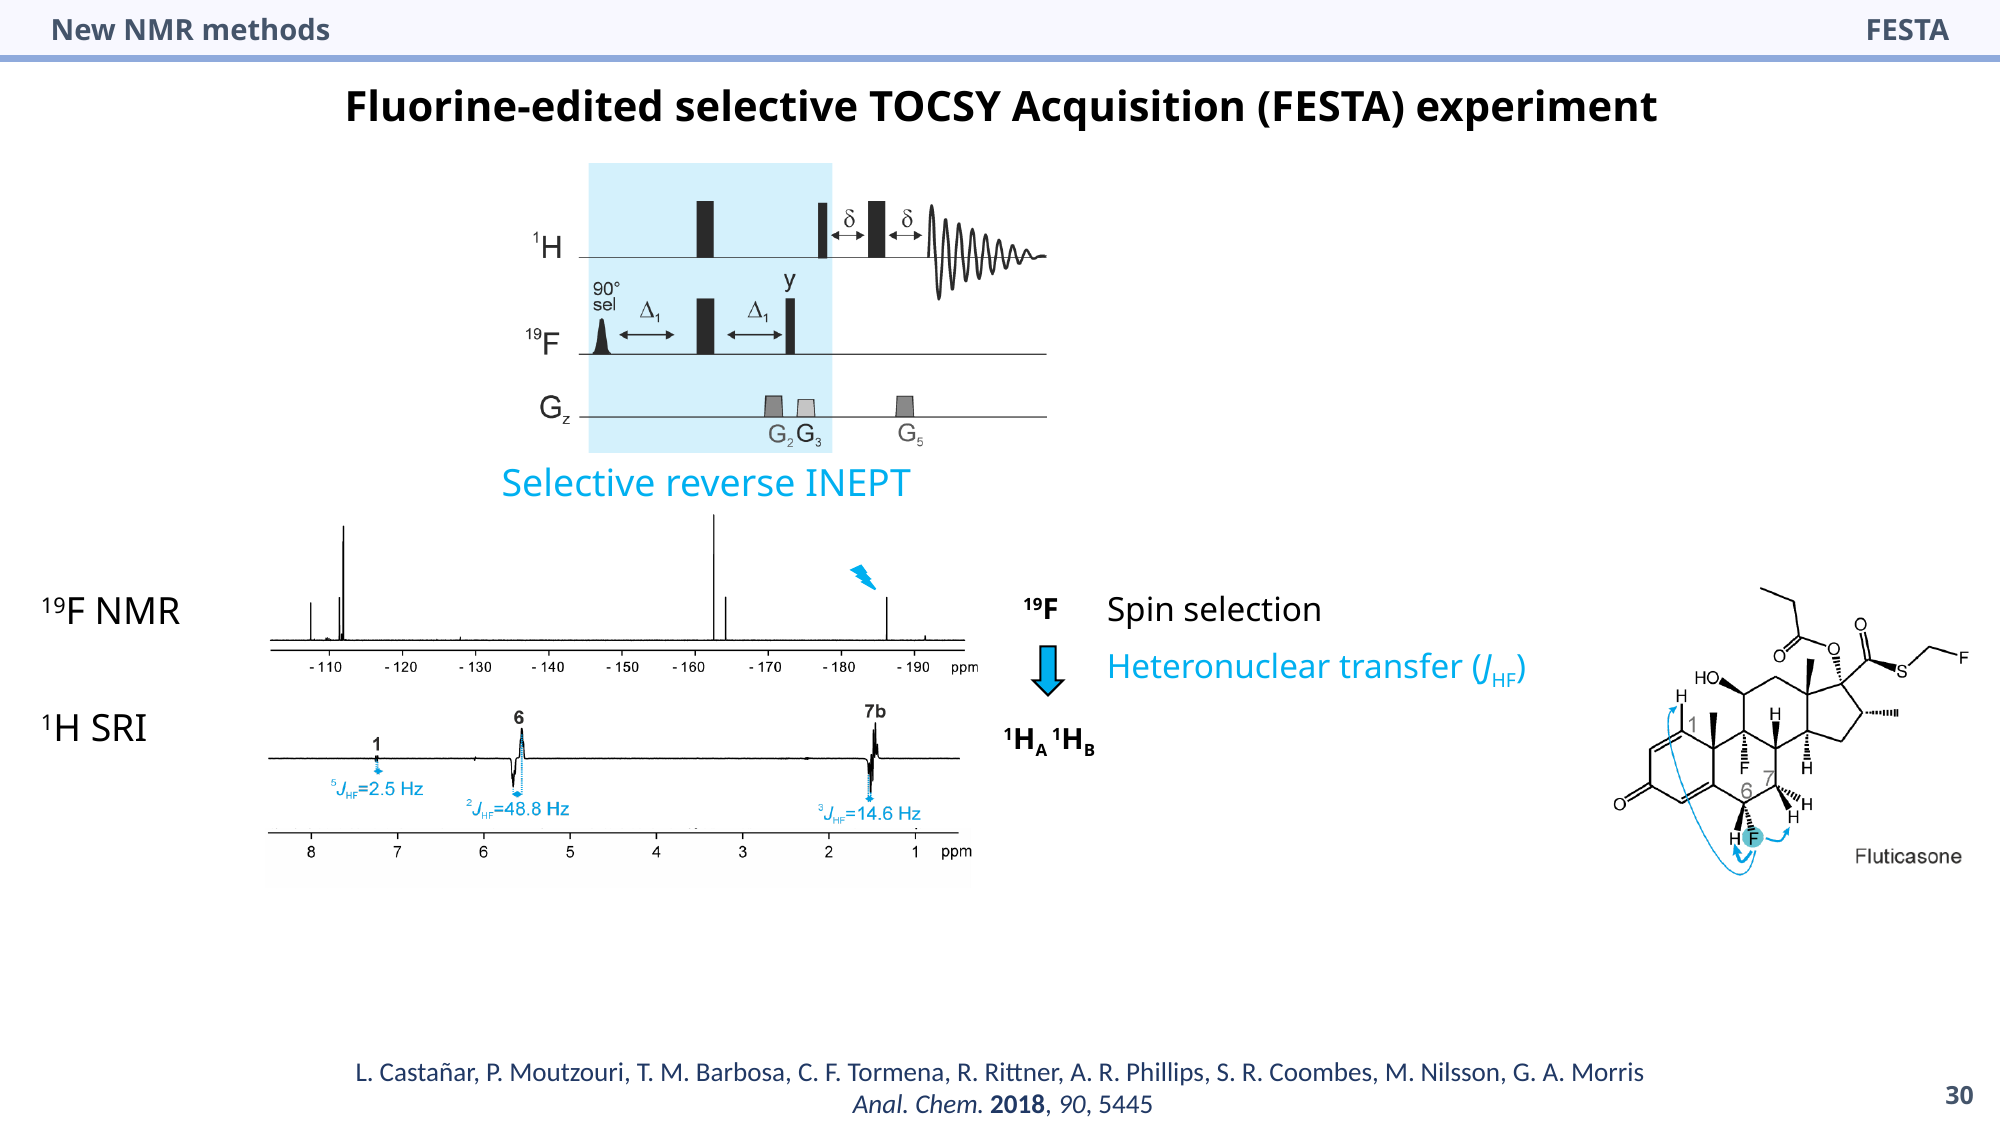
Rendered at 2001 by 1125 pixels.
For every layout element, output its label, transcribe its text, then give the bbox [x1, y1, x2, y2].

text_box 1H SRI [26, 674, 265, 757]
text_box [1030, 645, 1066, 697]
text_box Spin selection [1092, 581, 1404, 636]
text_box 1HA 1HB [988, 712, 1111, 768]
text_box Heteronuclear transfer (JHF) [1092, 638, 1597, 699]
picture [1597, 573, 1981, 931]
picture [526, 201, 1047, 447]
picture [264, 514, 981, 888]
text_box Fluorine-edited selective TOCSY Acquisition (FESTA) experiment [249, 72, 1754, 137]
text_box New NMR methods FESTA [0, 0, 2000, 55]
text_box 19F [1008, 582, 1074, 633]
text_box L. Castañar, P. Moutzouri, T. M. Barbosa, C. F. Tormena, R. Rittner, A. R. Phillips, S. R. Coombes, M. Nilsson, G. A. Morris Anal. Chem. 2018, 90, 5445 [0, 1046, 2000, 1125]
text_box 19F NMR [26, 557, 265, 640]
text_box [588, 162, 833, 201]
text_box [588, 447, 833, 451]
text_box Selective reverse INEPT [363, 451, 1050, 512]
